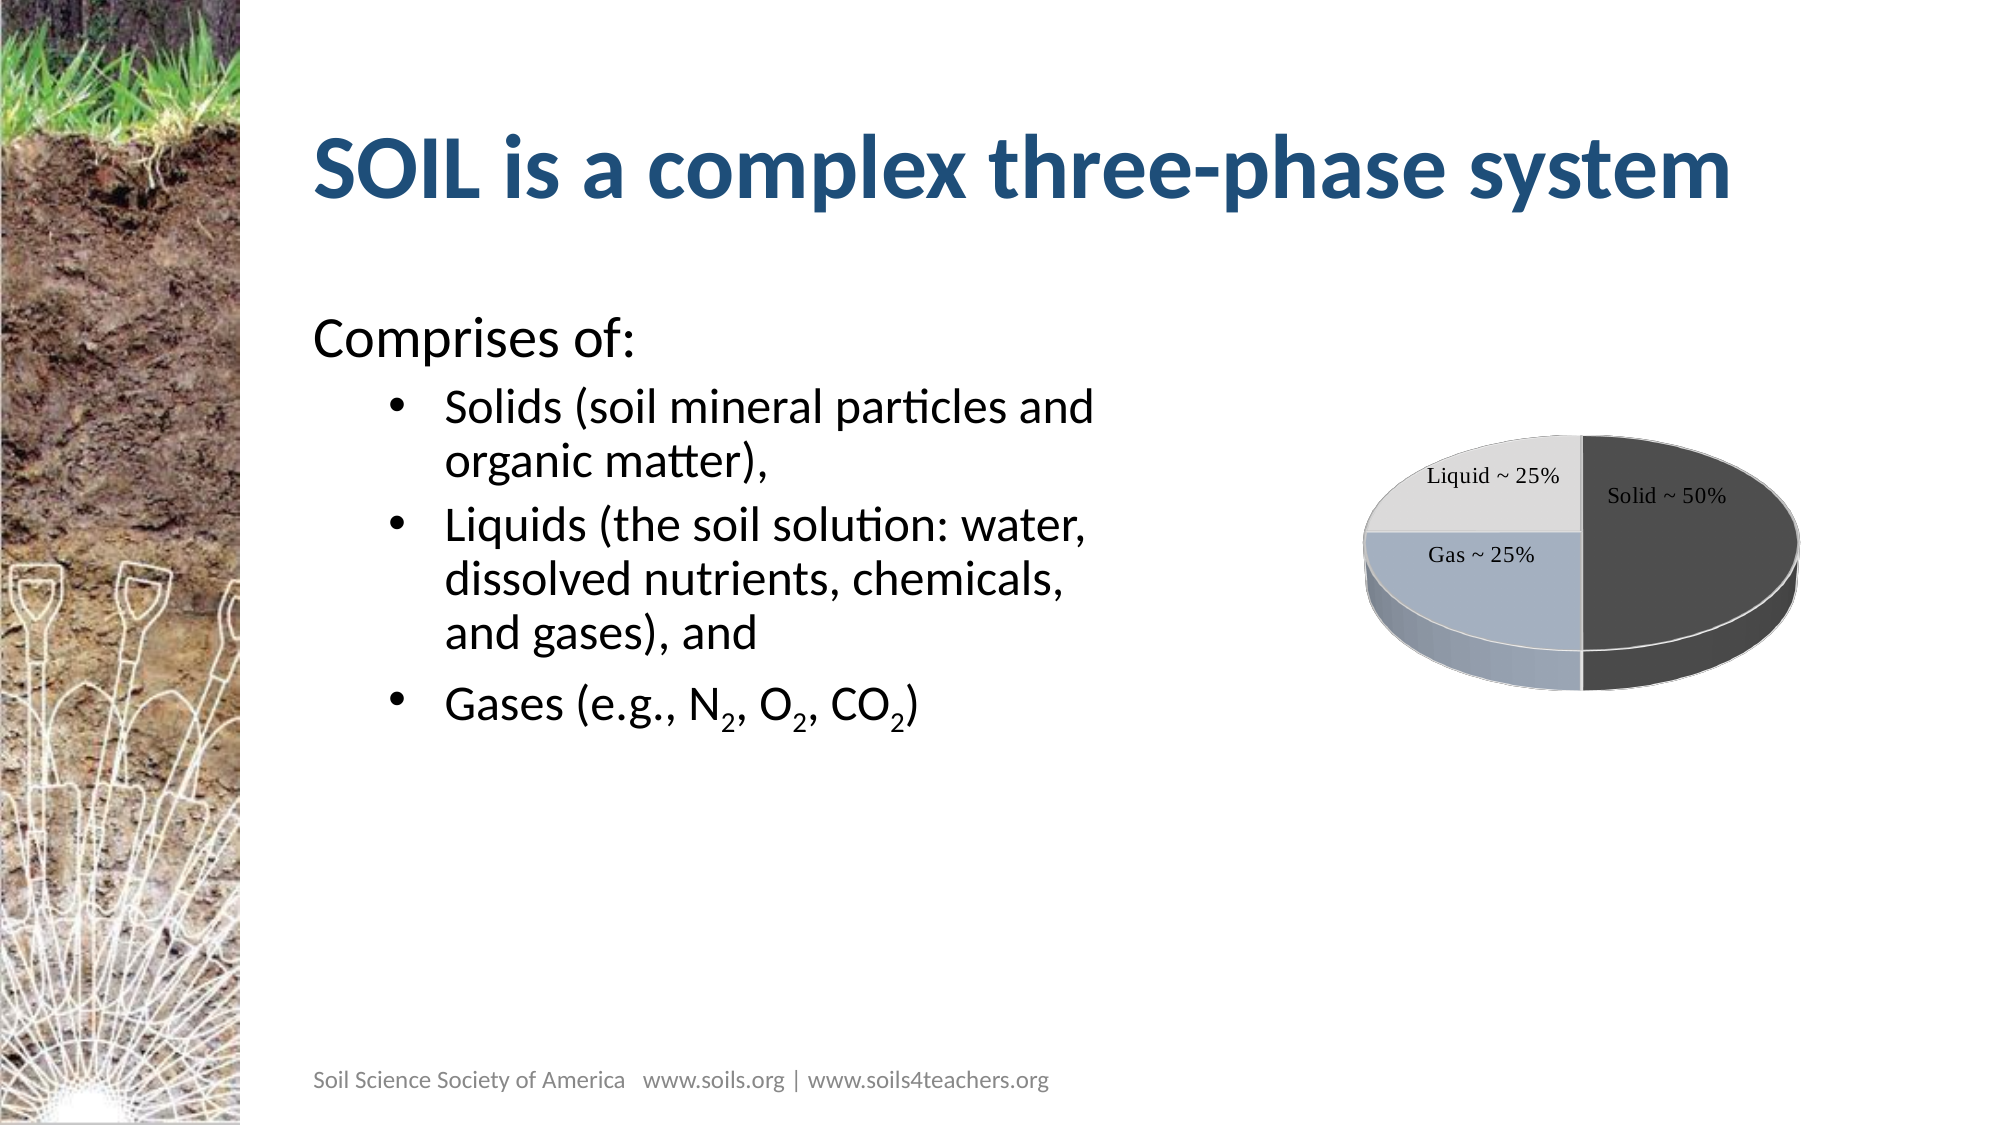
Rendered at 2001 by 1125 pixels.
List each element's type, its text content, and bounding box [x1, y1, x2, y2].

picture [0, 0, 240, 1125]
list Comprises of: Solids (soil mineral particles and organic matter), Liquids (the soil solution: water, dissolved nutrients, chemicals, and gases), and Gases (e.g., N2, O2, CO2) [298, 299, 1116, 1014]
chart [1317, 276, 1823, 850]
title SOIL is a complex three-phase system [298, 59, 1863, 278]
slide_number Soil Science Society of America www.soils.org | www.soils4teachers.org [298, 1053, 1297, 1104]
